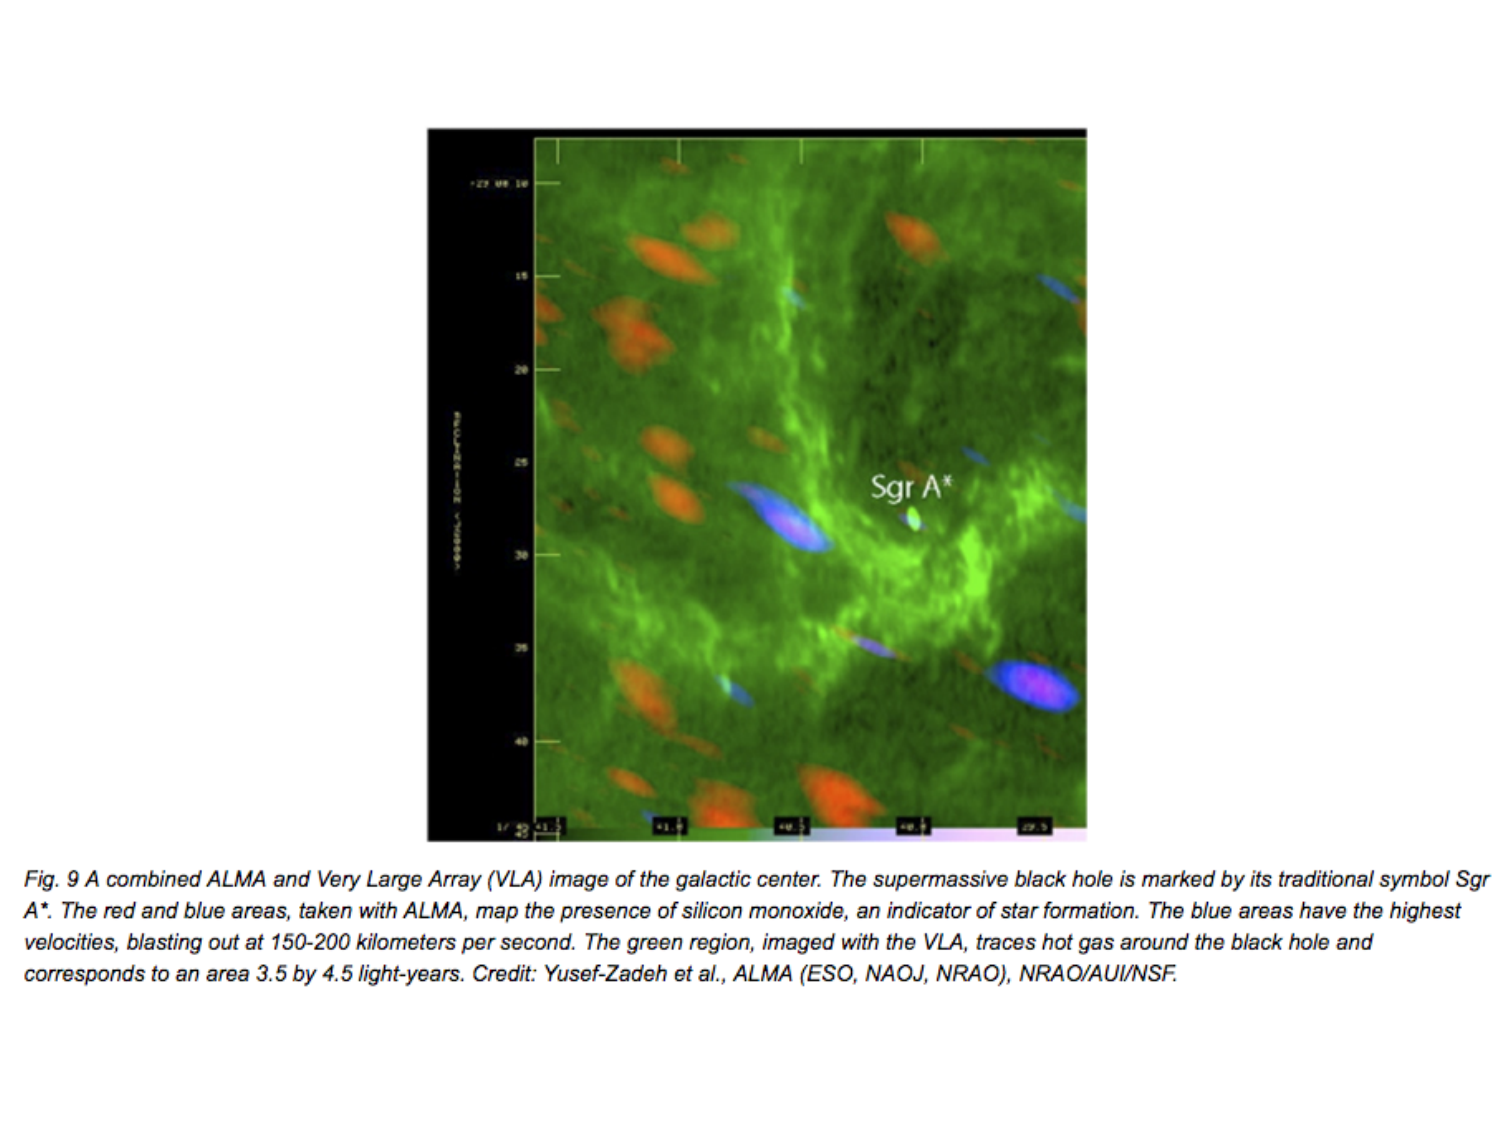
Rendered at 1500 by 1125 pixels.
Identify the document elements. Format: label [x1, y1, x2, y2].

picture [0, 110, 1500, 1013]
